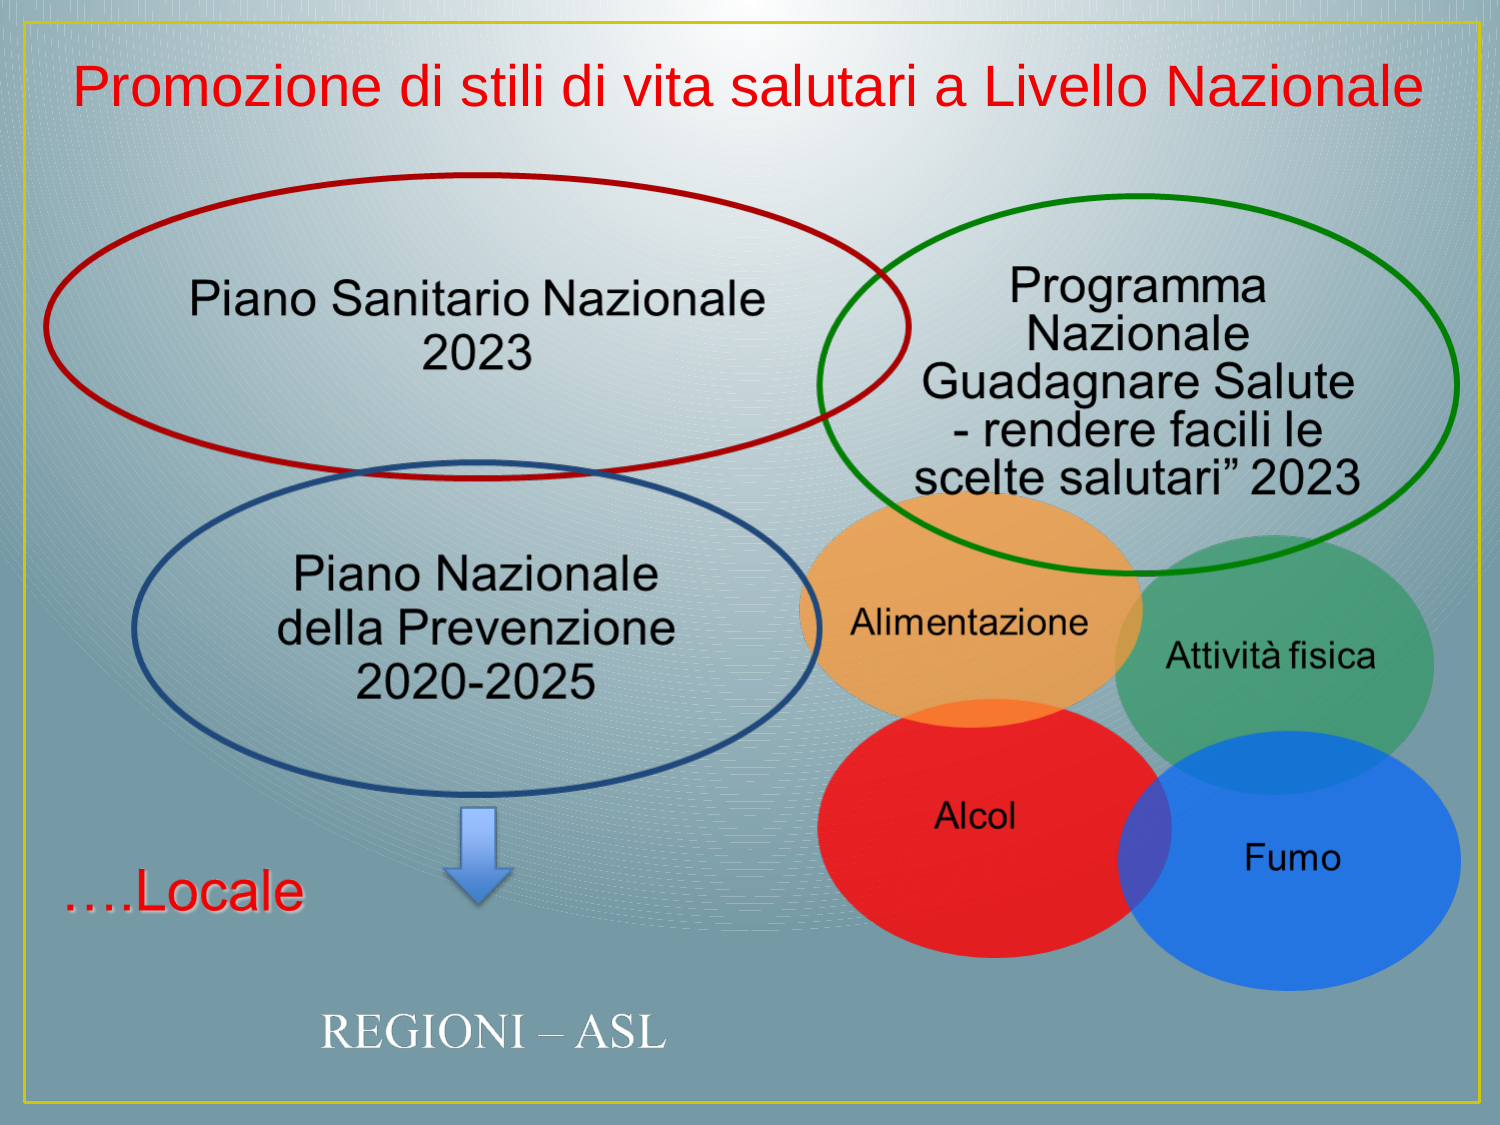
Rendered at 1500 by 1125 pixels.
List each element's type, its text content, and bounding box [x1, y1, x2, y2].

text_box Promozione di stili di vita salutari a Livello Nazionale [41, 42, 1442, 126]
picture [21, 172, 1461, 1092]
